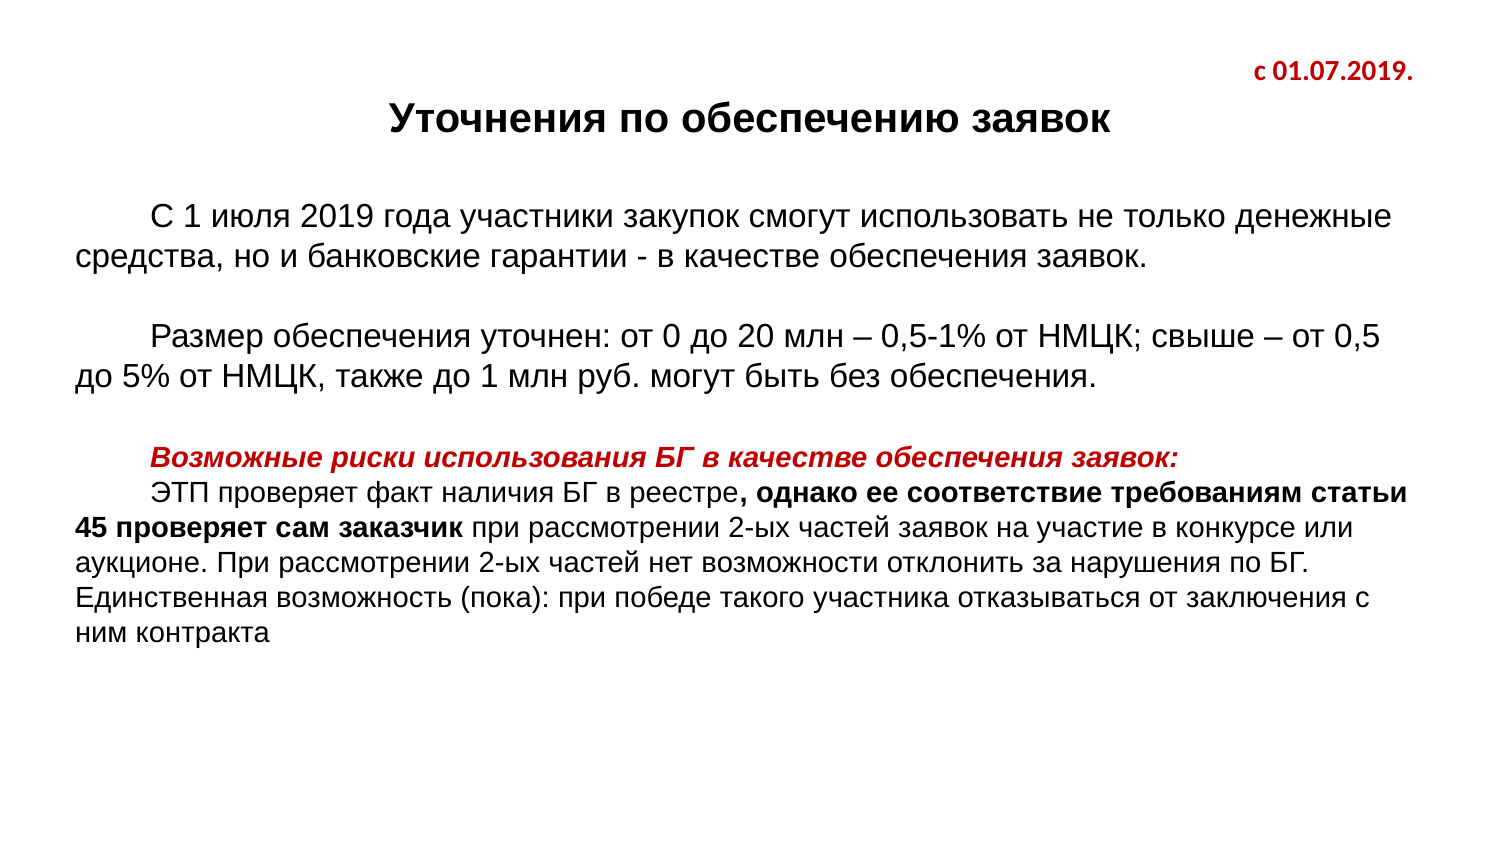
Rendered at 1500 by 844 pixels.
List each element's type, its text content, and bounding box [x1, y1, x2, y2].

list С 1 июля 2019 года участники закупок смогут использовать не только денежные средства, но и банковские гарантии - в качестве обеспечения заявок. Размер обеспечения уточнен: от 0 до 20 млн – 0,5-1% от НМЦК; свыше – от 0,5 до 5% от НМЦК, также до 1 млн руб. могут быть без обеспечения. Возможные риски использования БГ в качестве обеспечения заявок: ЭТП проверяет факт наличия БГ в реестре, однако ее соответствие требованиям статьи 45 проверяет сам заказчик при рассмотрении 2-ых частей заявок на участие в конкурсе или аукционе. При рассмотрении 2-ых частей нет возможности отклонить за нарушения по БГ. Единственная возможность (пока): при победе такого участника отказываться от заключения с ним контракта [75, 194, 1425, 751]
title Уточнения по обеспечению заявок [349, 91, 1151, 194]
text_box с 01.07.2019. [1239, 43, 1429, 94]
